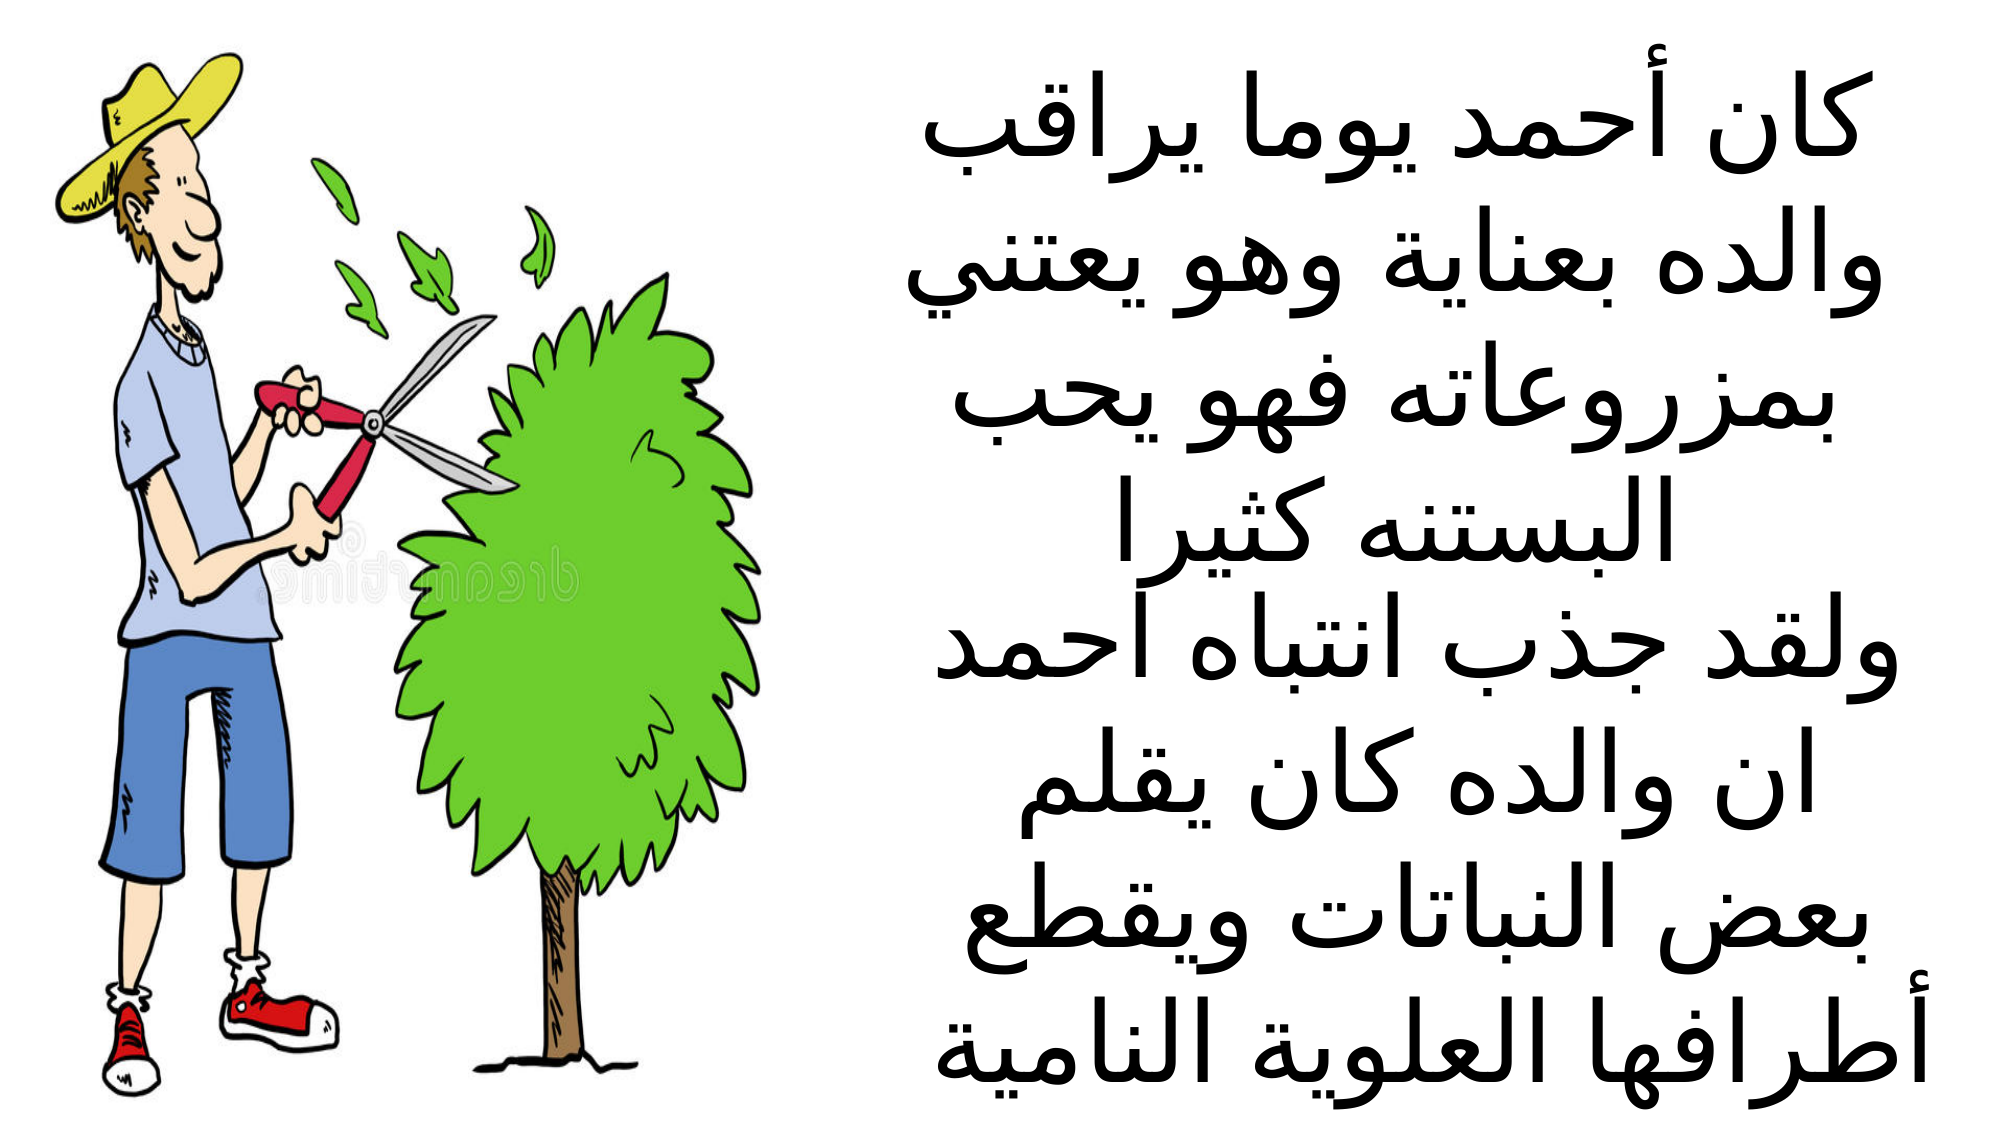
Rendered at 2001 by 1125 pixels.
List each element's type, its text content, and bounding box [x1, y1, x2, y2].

text_box كان أحمد يوما يراقب والده بعناية وهو يعتني بمزروعاته فهو يحب البستنه كثيرا [836, 36, 1957, 592]
picture [0, 0, 836, 1125]
text_box ولقد جذب انتباه احمد ان والده كان يقلم بعض النباتات ويقطع أطرافها العلوية النامية [881, 557, 1957, 1113]
